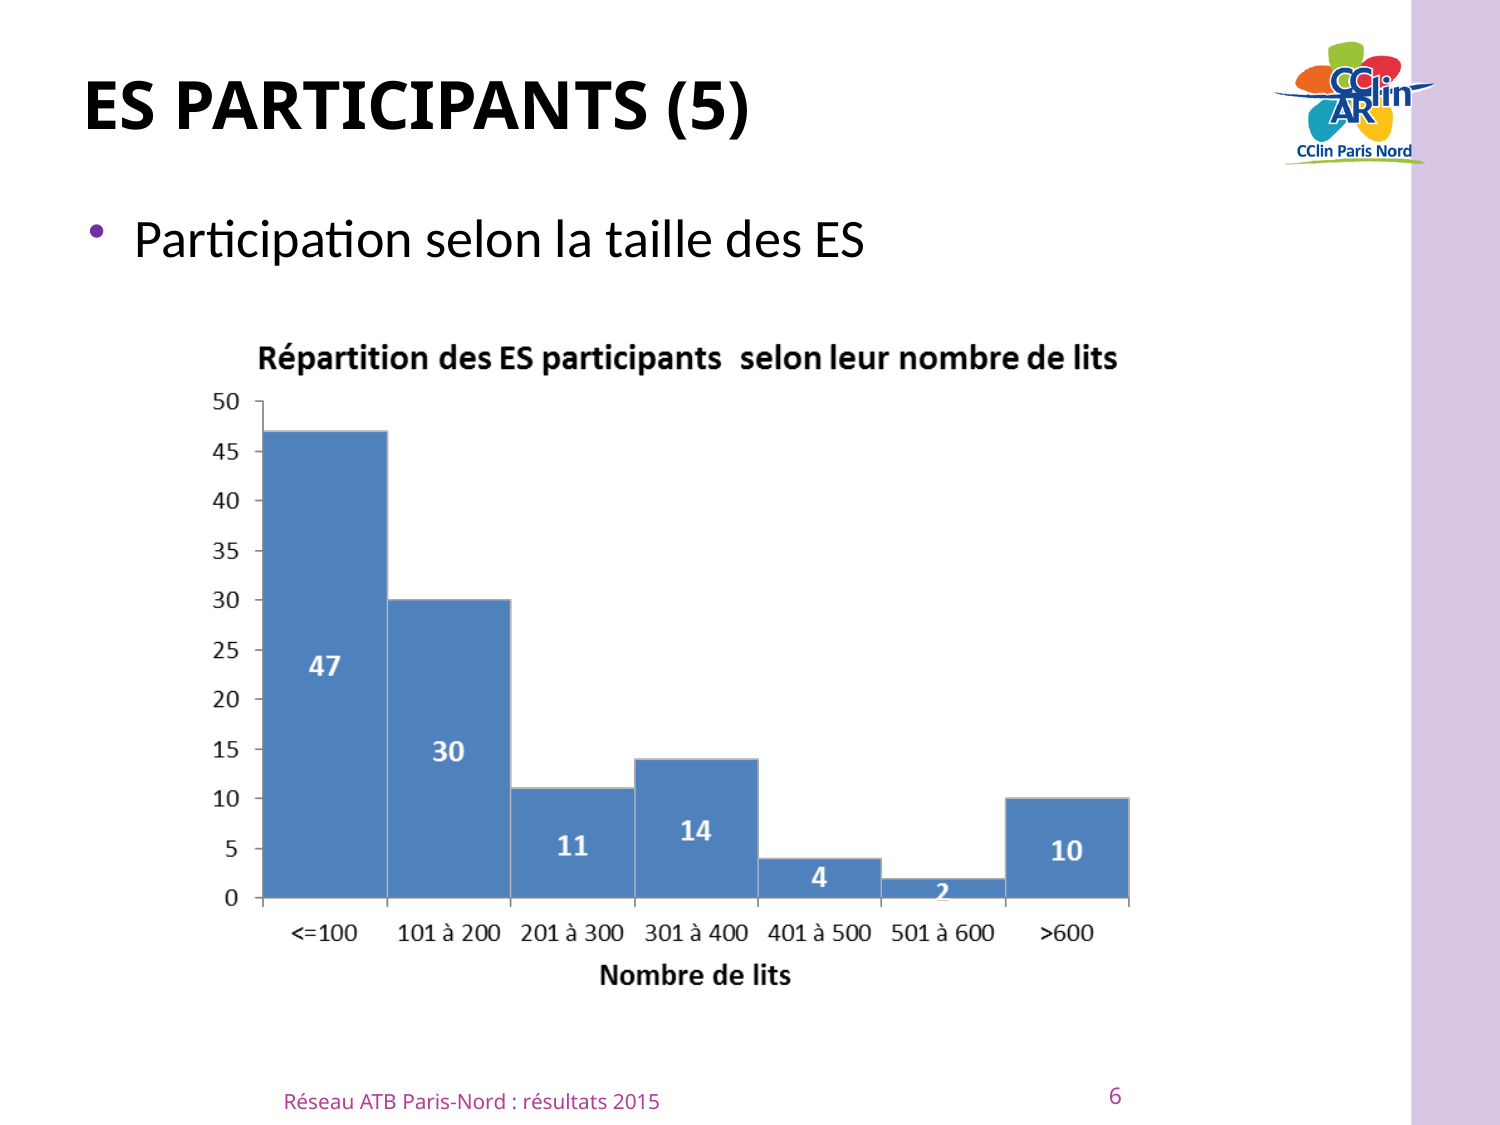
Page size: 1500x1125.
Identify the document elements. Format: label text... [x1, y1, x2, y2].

title Es participants (5) [75, 30, 1263, 175]
picture [123, 313, 1254, 1014]
picture [1269, 30, 1442, 172]
list Participation selon la taille des ES [75, 196, 1365, 1060]
slide_number 6 [1025, 1075, 1123, 1113]
footer Réseau ATB Paris-Nord : résultats 2015 [75, 1075, 675, 1114]
